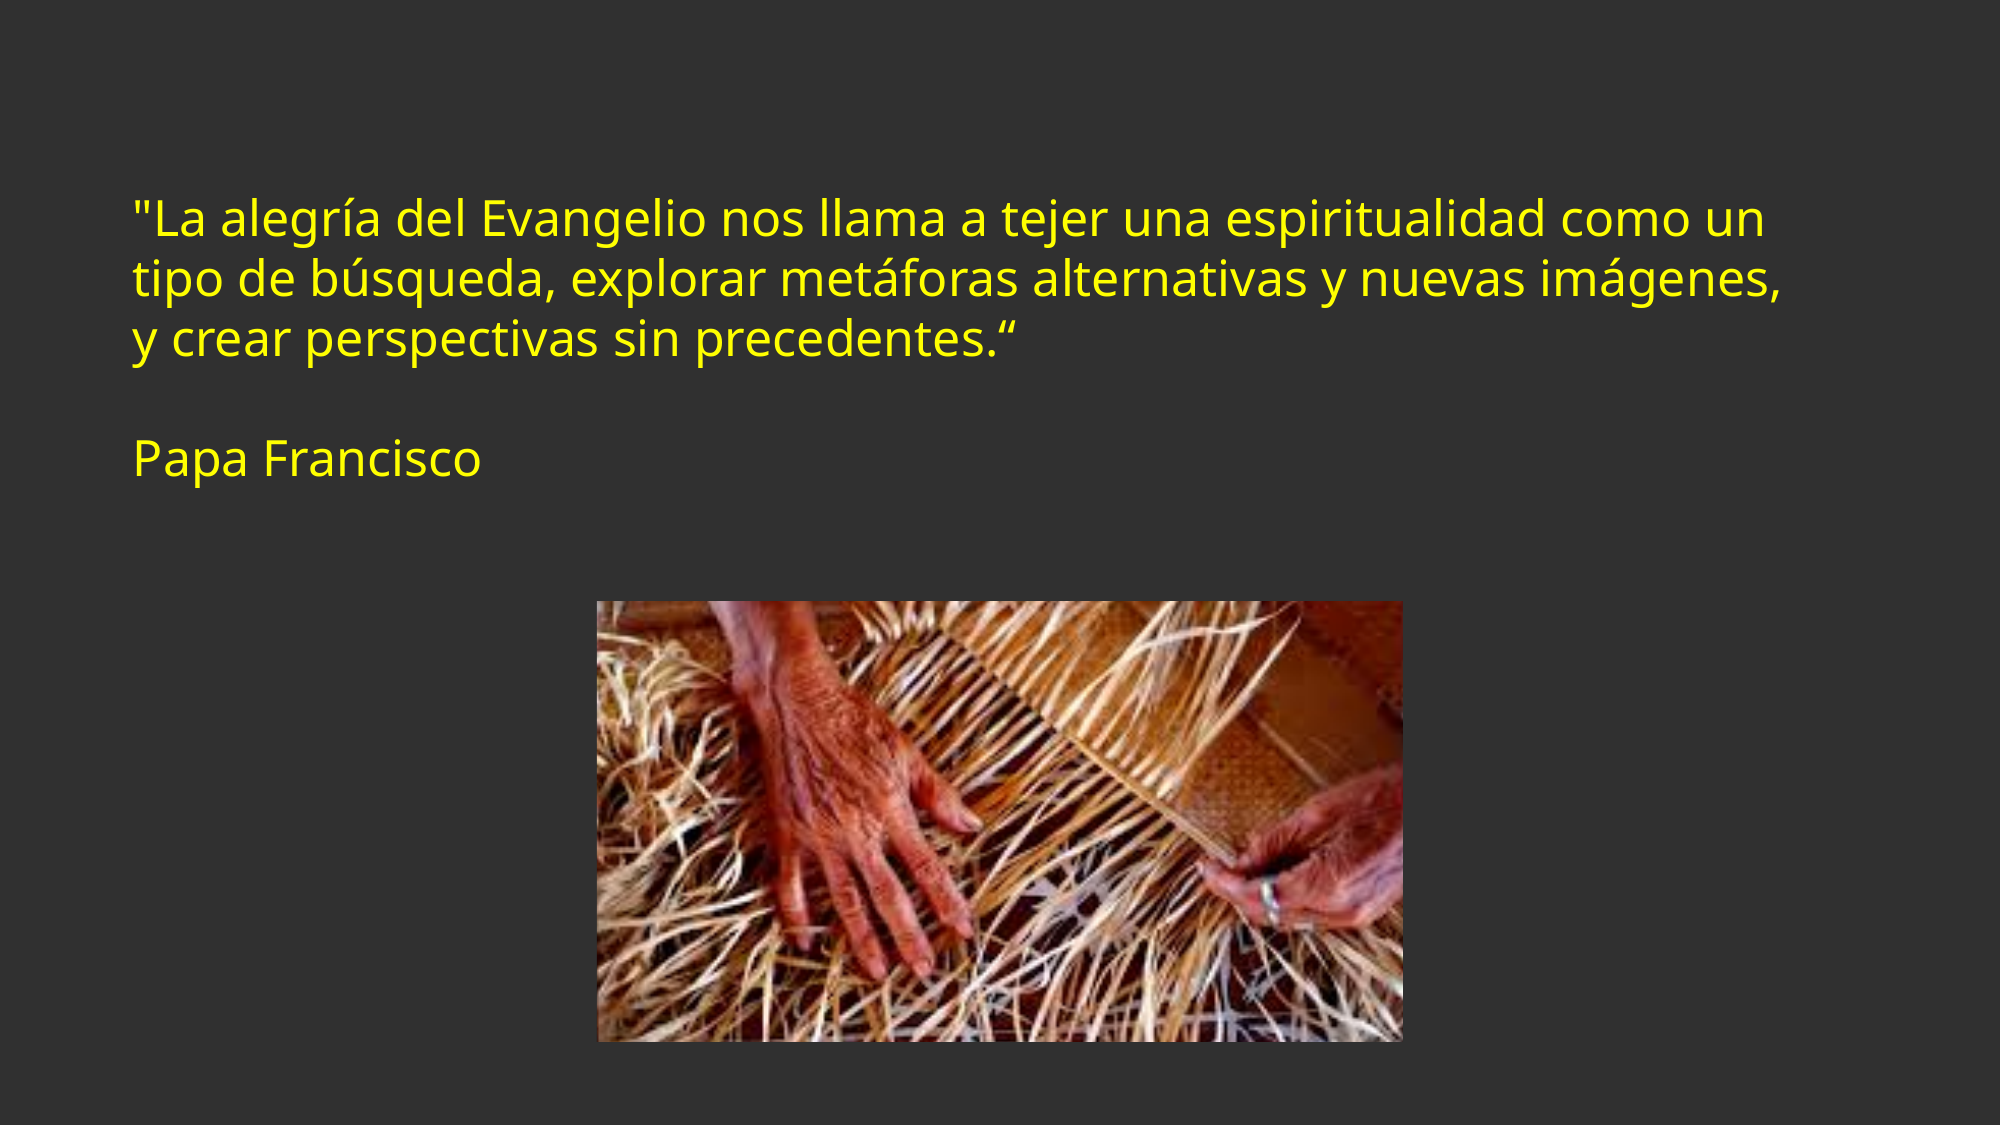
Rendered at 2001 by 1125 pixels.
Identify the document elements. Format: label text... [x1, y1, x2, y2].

text_box "La alegría del Evangelio nos llama a tejer una espiritualidad como un tipo de búsqueda, explorar metáforas alternativas y nuevas imágenes, y crear perspectivas sin precedentes.“ Papa Francisco [118, 178, 1823, 494]
picture [596, 601, 1404, 1043]
